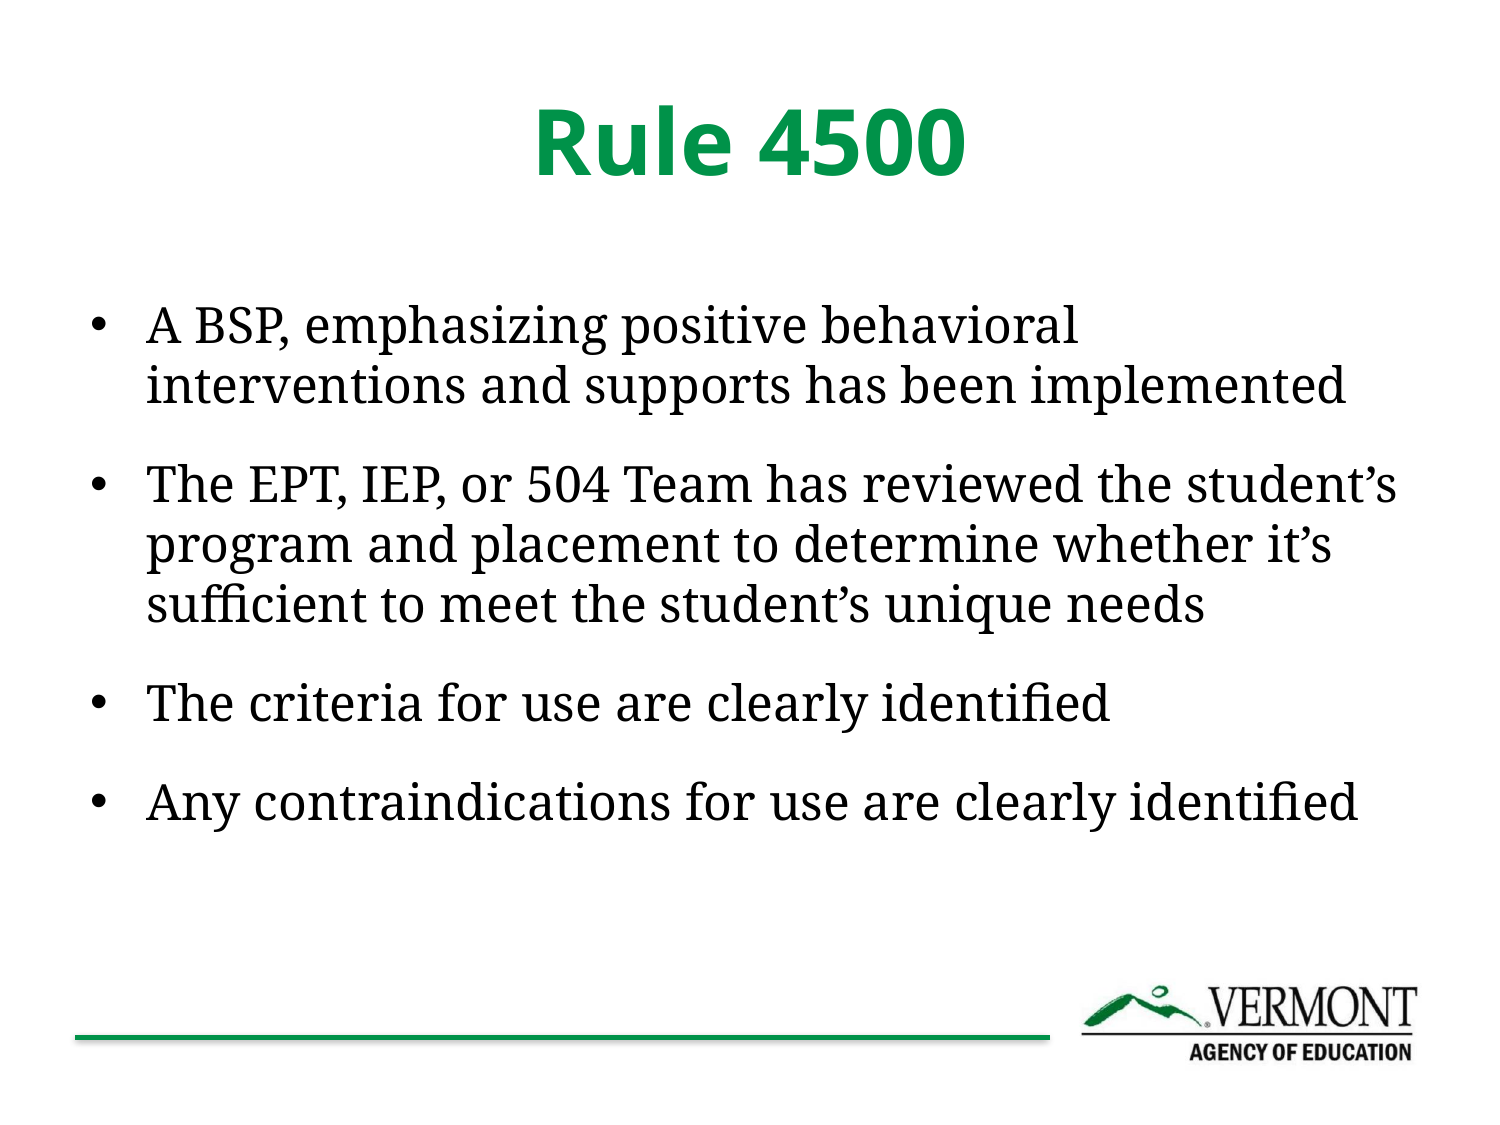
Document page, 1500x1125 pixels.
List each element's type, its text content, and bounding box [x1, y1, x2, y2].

title Rule 4500 [75, 45, 1425, 233]
list A BSP, emphasizing positive behavioral interventions and supports has been implemented The EPT, IEP, or 504 Team has reviewed the student’s program and placement to determine whether it’s sufficient to meet the student’s unique needs The criteria for use are clearly identified Any contraindications for use are clearly identified [75, 286, 1425, 920]
picture [1069, 949, 1455, 1085]
